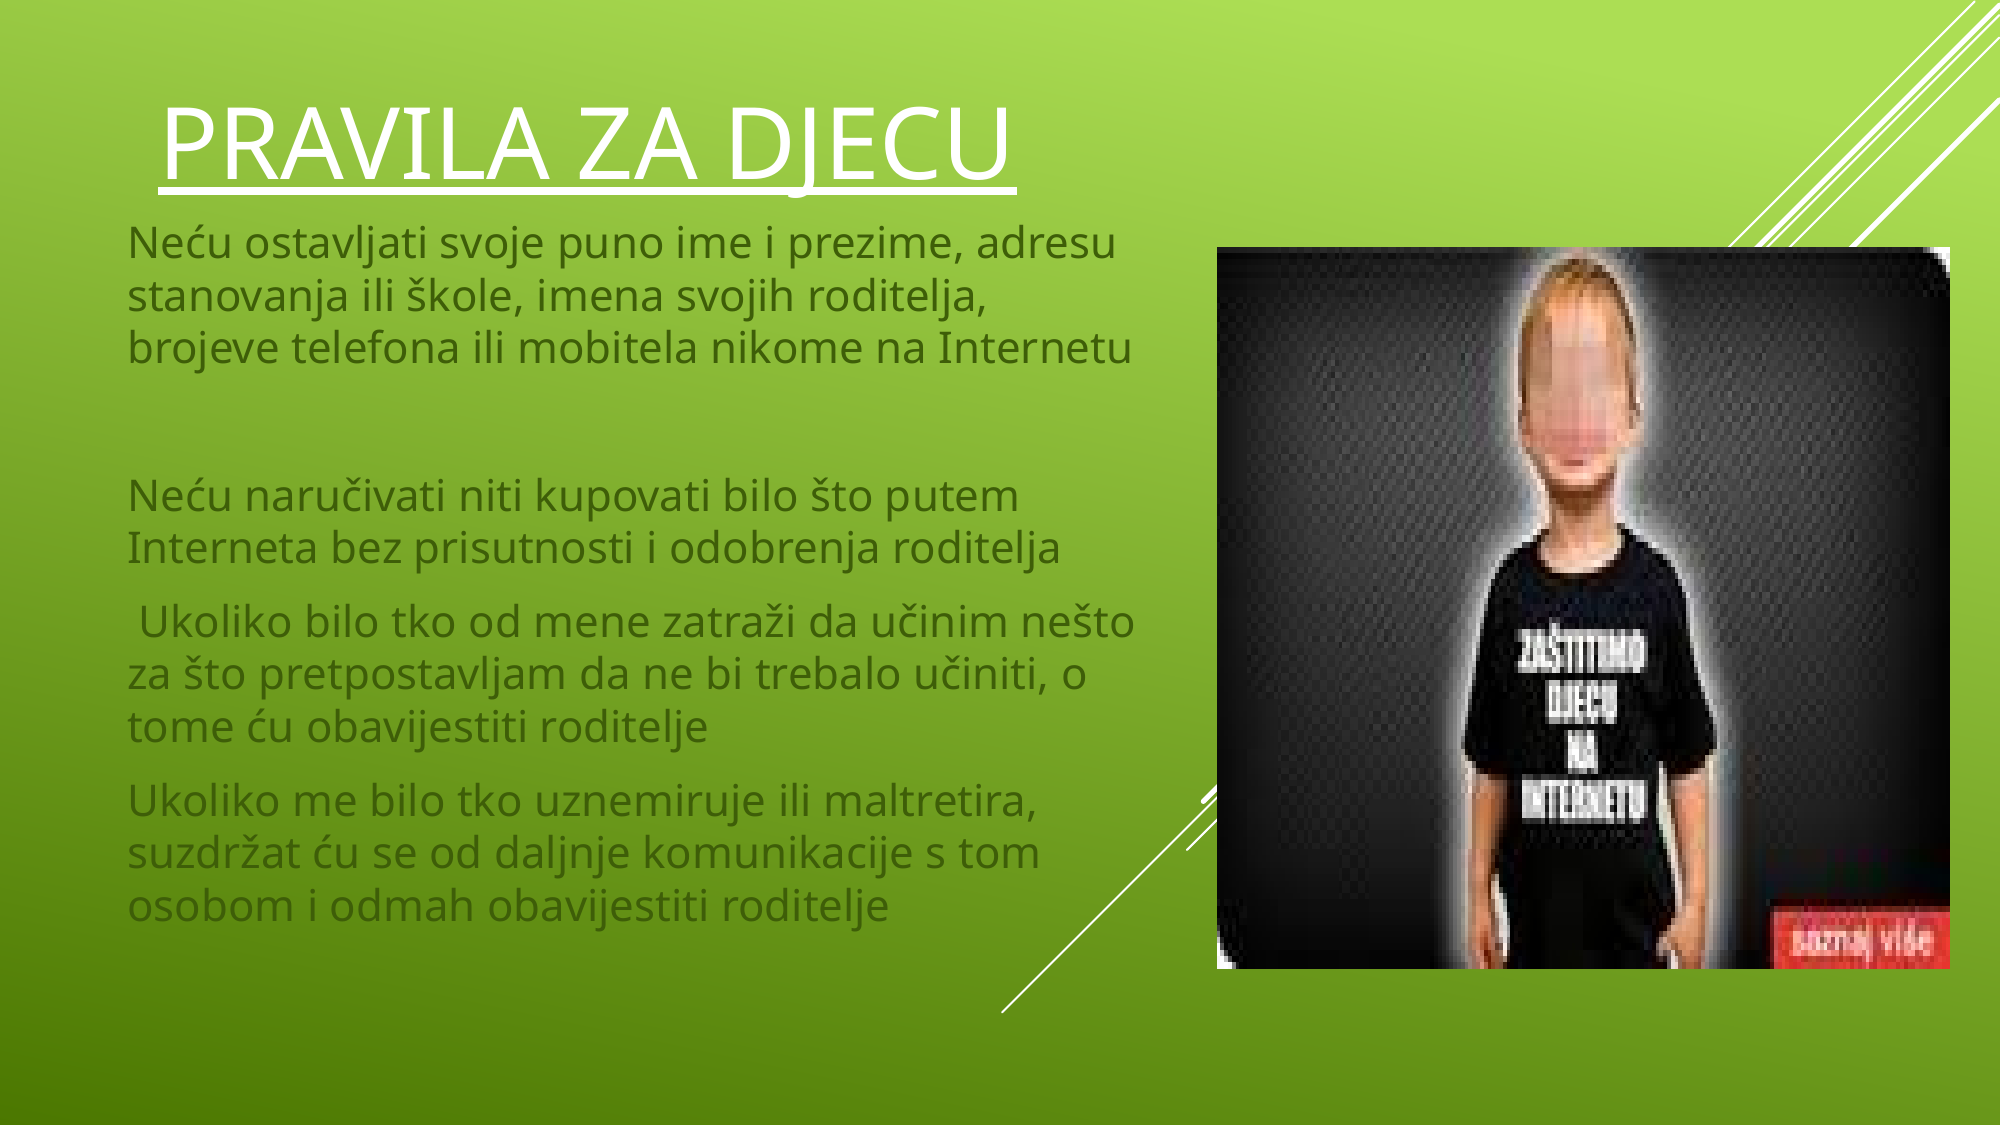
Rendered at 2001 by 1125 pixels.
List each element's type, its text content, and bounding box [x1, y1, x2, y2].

subtitle Neću ostavljati svoje puno ime i prezime, adresu stanovanja ili škole, imena svojih roditelja, brojeve telefona ili mobitela nikome na Internetu Neću naručivati niti kupovati bilo što putem Interneta bez prisutnosti i odobrenja roditelja Ukoliko bilo tko od mene zatraži da učinim nešto za što pretpostavljam da ne bi trebalo učiniti, o tome ću obavijestiti roditelje Ukoliko me bilo tko uznemiruje ili maltretira, suzdržat ću se od daljnje komunikacije s tom osobom i odmah obavijestiti roditelje [112, 207, 1163, 1068]
title PRAVILA ZA DJECU [143, 0, 1456, 208]
picture [1217, 246, 1951, 969]
